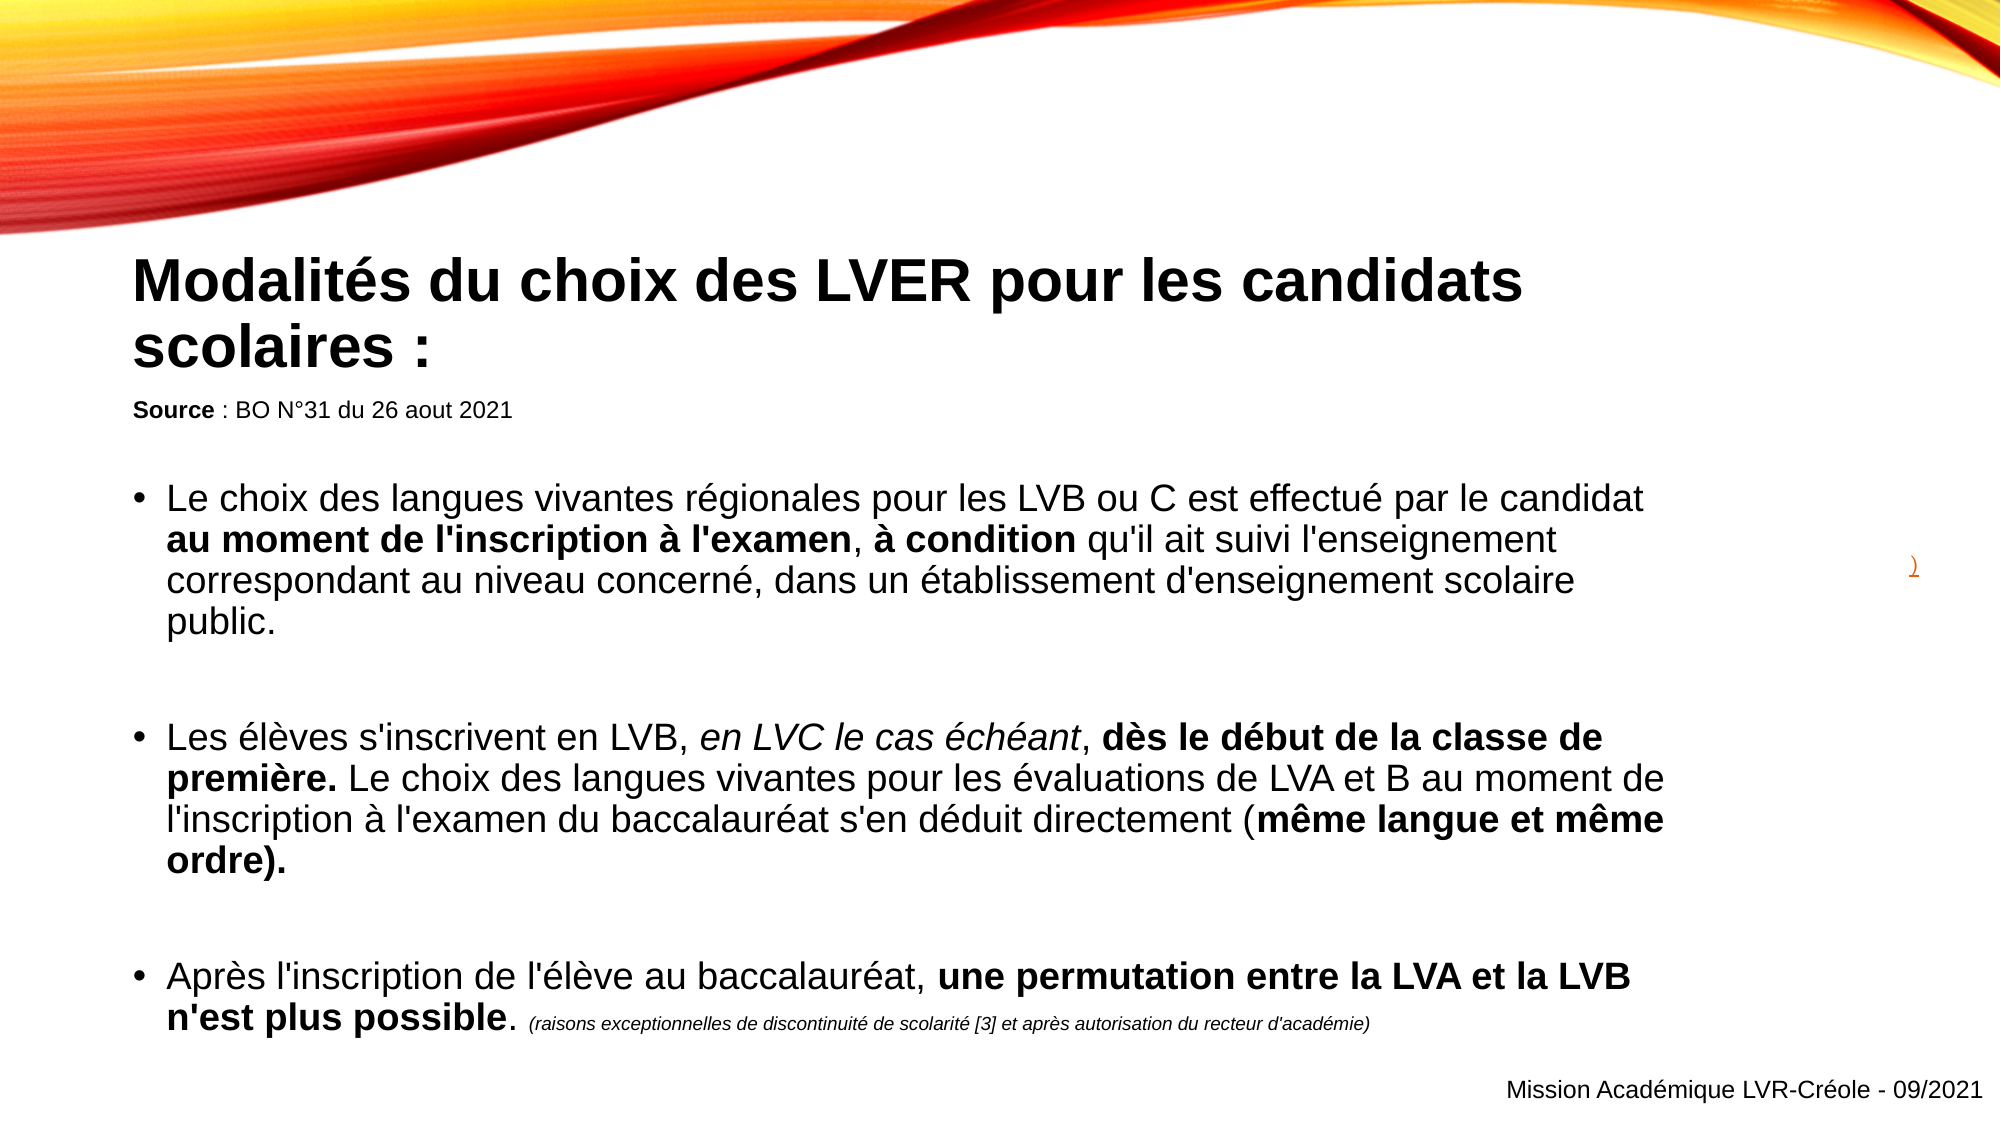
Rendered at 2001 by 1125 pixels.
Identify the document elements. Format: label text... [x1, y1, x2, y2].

picture [0, 0, 2000, 237]
text_box Mission Académique LVR-Créole - 09/2021 [664, 1069, 2000, 1125]
title ) [1689, 358, 1934, 774]
list Modalités du choix des LVER pour les candidats scolaires : Source : BO N°31 du 26 aout 2021 Le choix des langues vivantes régionales pour les LVB ou C est effectué par le candidat au moment de l'inscription à l'examen, à condition qu'il ait suivi l'enseignement correspondant au niveau concerné, dans un établissement d'enseignement scolaire public. Les élèves s'inscrivent en LVB, en LVC le cas échéant, dès le début de la classe de première. Le choix des langues vivantes pour les évaluations de LVA et B au moment de l'inscription à l'examen du baccalauréat s'en déduit directement (même langue et même ordre). Après l'inscription de l'élève au baccalauréat, une permutation entre la LVA et la LVB n'est plus possible. (raisons exceptionnelles de discontinuité de scolarité [3] et après autorisation du recteur d'académie) [117, 242, 1689, 1055]
